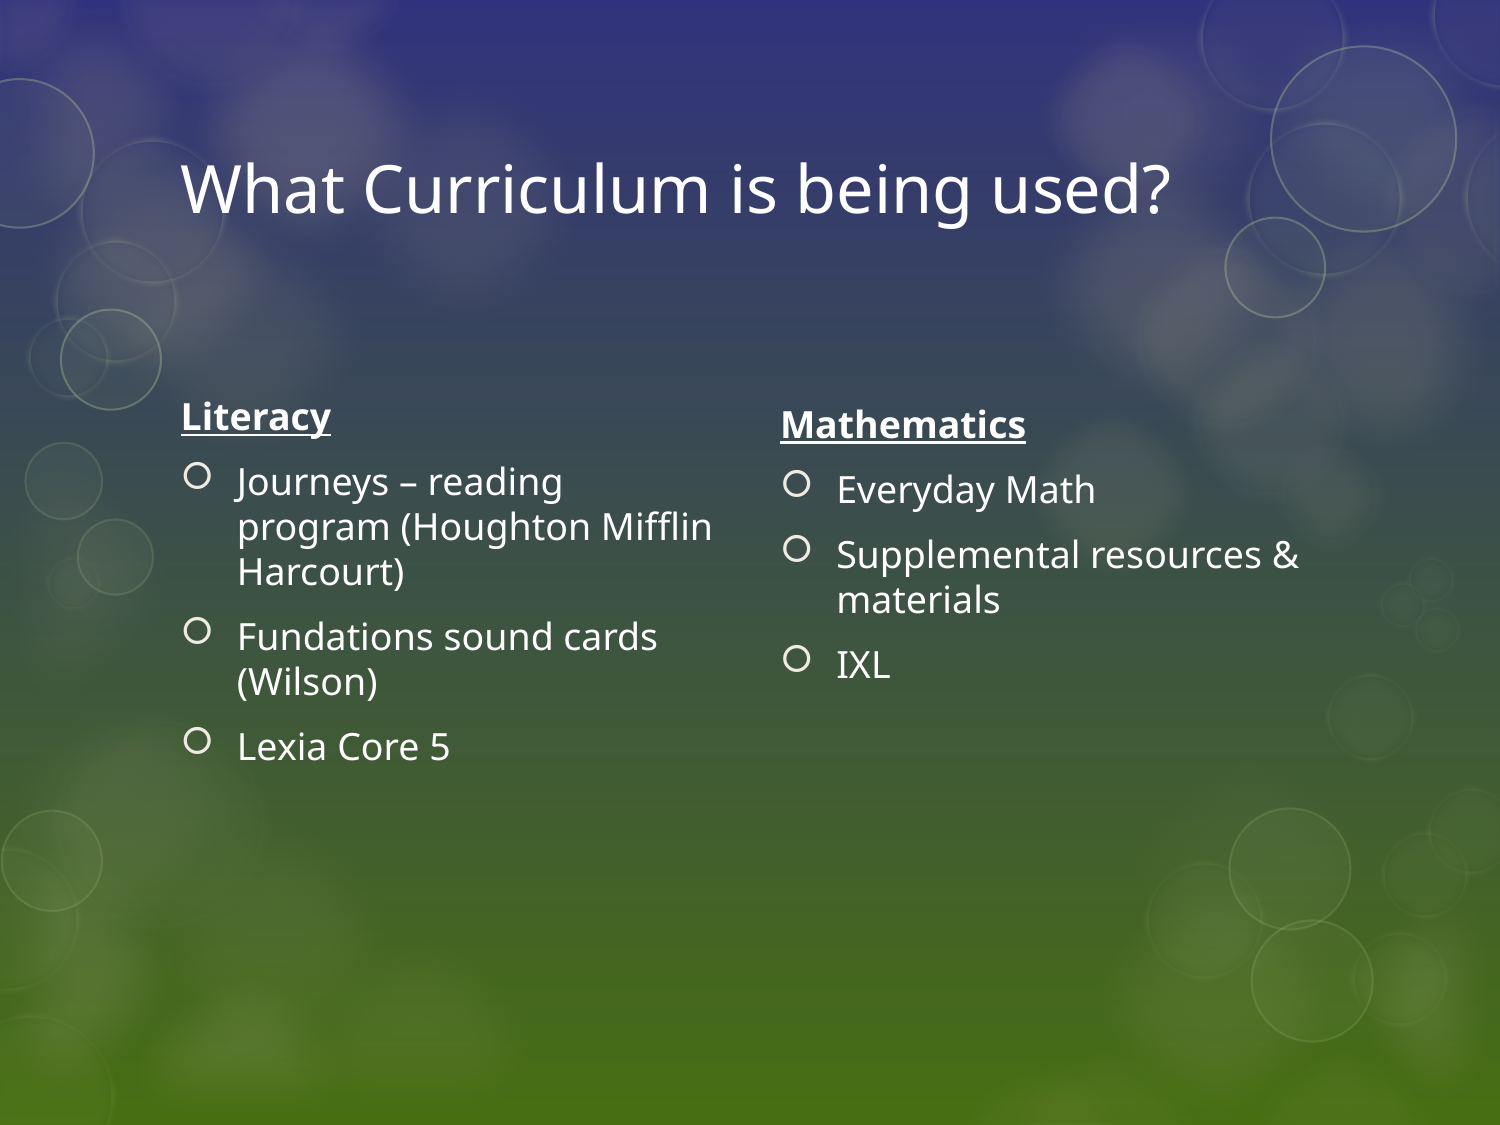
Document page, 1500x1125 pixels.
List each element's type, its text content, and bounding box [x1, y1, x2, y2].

title What Curriculum is being used? [165, 110, 1334, 263]
list Literacy Journeys – reading program (Houghton Mifflin Harcourt) Fundations sound cards (Wilson) Lexia Core 5 [165, 200, 735, 962]
list Mathematics Everyday Math Supplemental resources & materials IXL [765, 125, 1335, 962]
